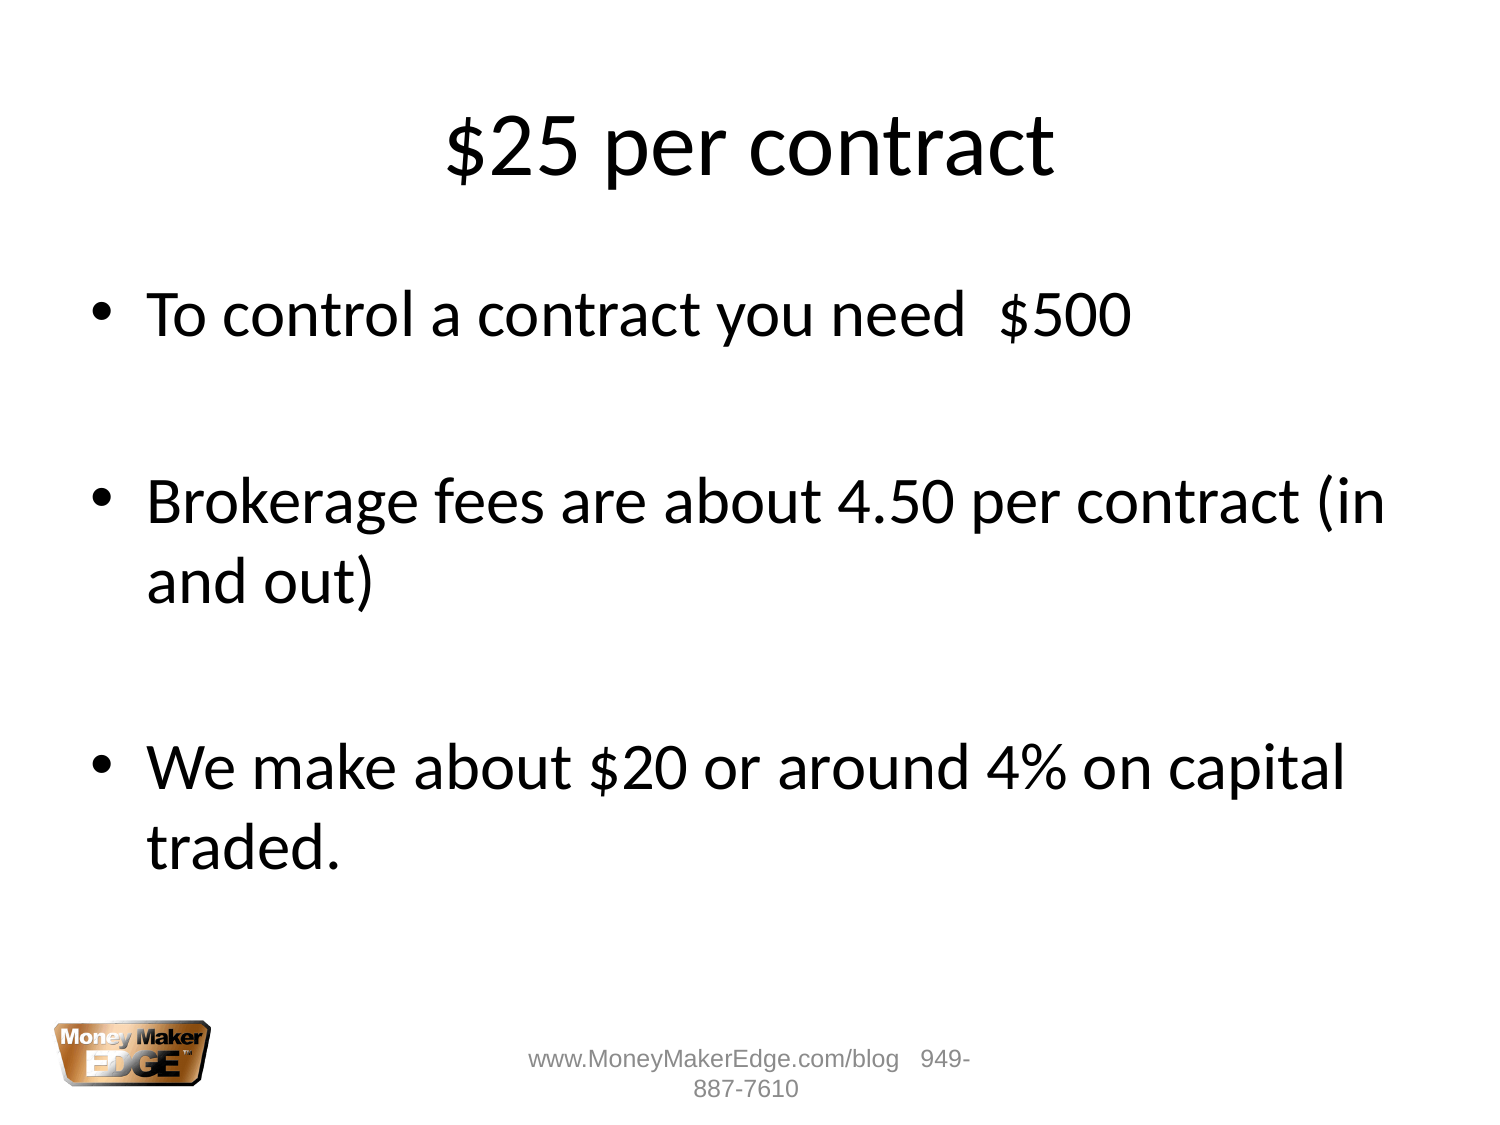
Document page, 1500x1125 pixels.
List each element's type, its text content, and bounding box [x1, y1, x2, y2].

title $25 per contract [74, 44, 1426, 233]
list To control a contract you need $500 Brokerage fees are about 4.50 per contract (in and out) We make about $20 or around 4% on capital traded. [74, 262, 1426, 1006]
footer www.MoneyMakerEdge.com/blog 949-887-7610 [512, 1042, 988, 1103]
picture [49, 1012, 213, 1094]
